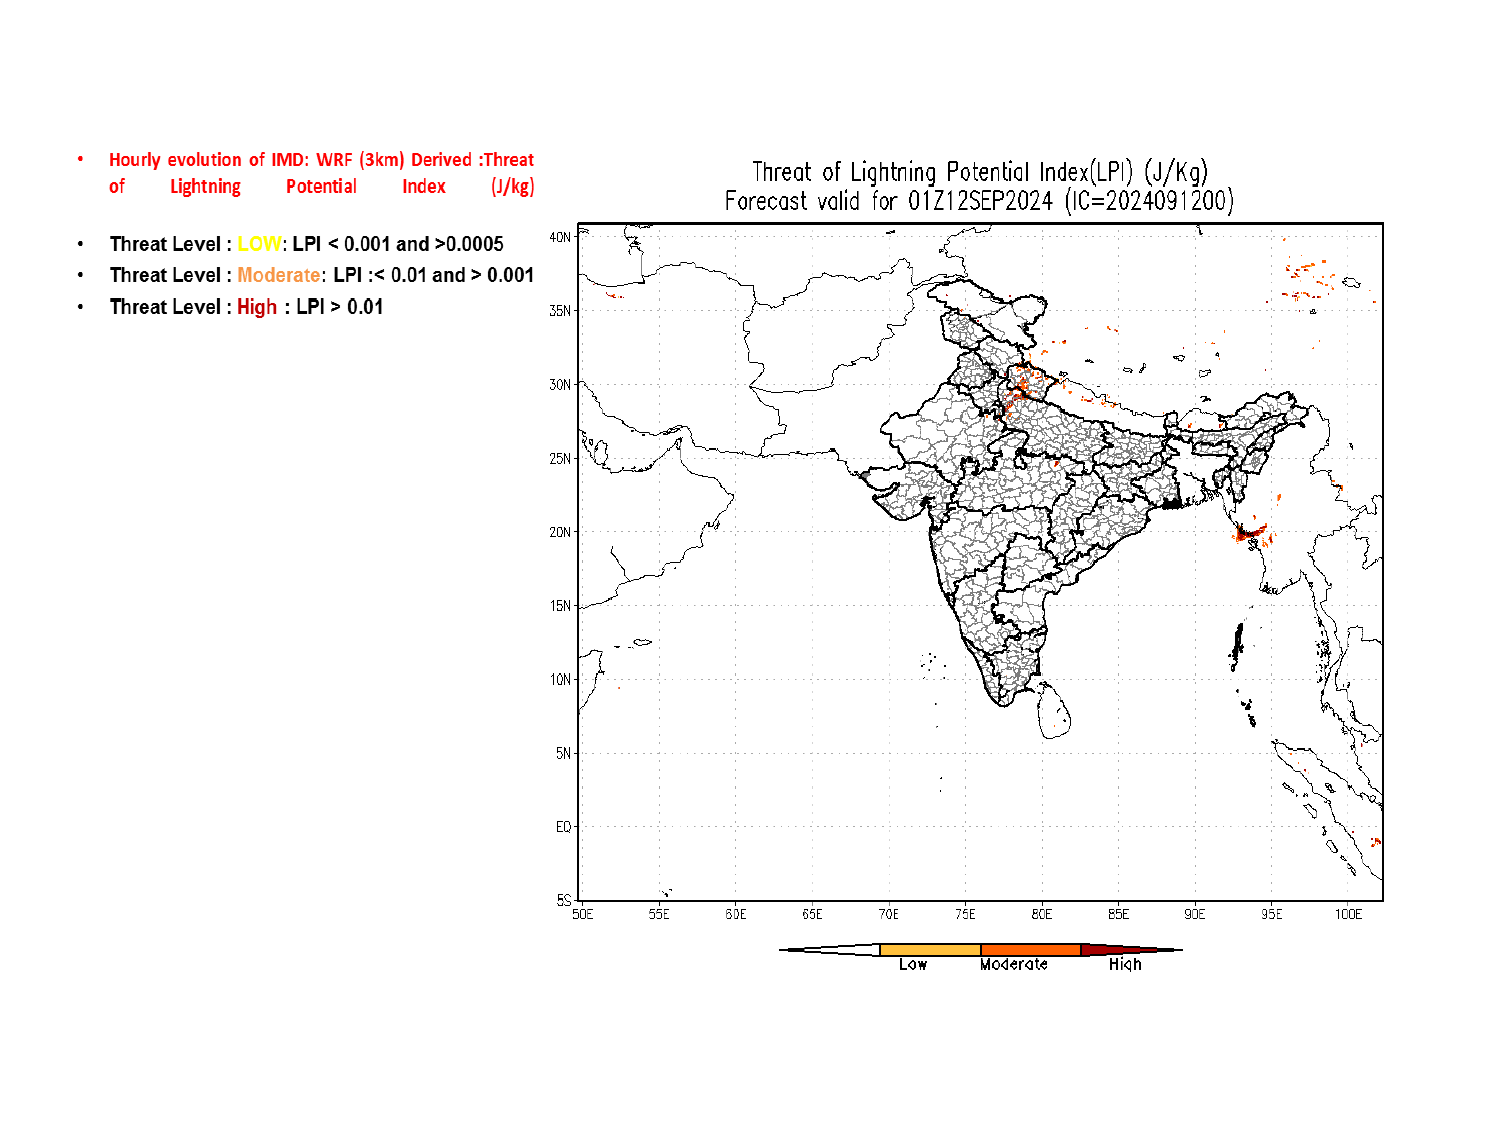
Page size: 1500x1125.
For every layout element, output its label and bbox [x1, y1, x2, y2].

picture [74, 149, 1426, 976]
